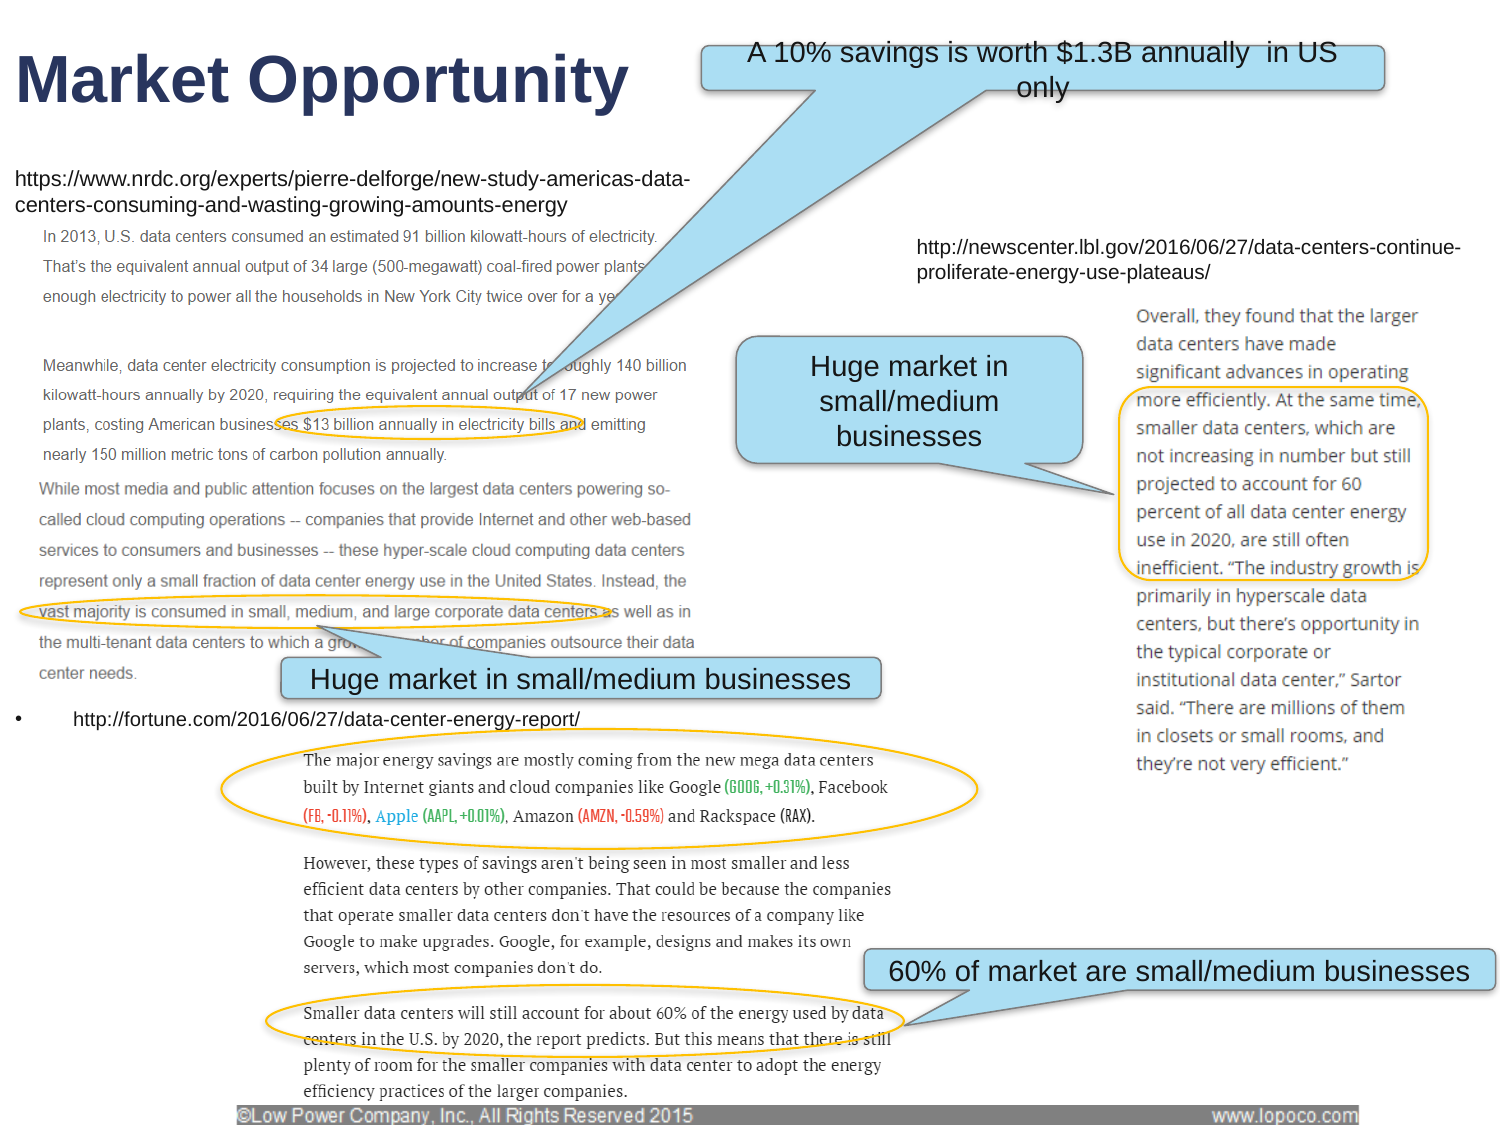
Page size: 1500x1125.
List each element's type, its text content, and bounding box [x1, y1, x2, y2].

picture [1128, 297, 1429, 783]
text_box https://www.nrdc.org/experts/pierre-delforge/new-study-americas-data-centers-consuming-and-wasting-growing-amounts-energy [0, 157, 746, 225]
picture [233, 736, 1367, 1125]
text_box [1118, 402, 1123, 565]
slide_number 9 [1149, 1072, 1500, 1125]
picture [30, 218, 703, 688]
text_box [19, 607, 25, 616]
text_box [916, 755, 979, 823]
text_box A 10% savings is worth $1.3B annually in US only [692, 44, 1386, 276]
text_box Huge market in small/medium businesses [735, 335, 1115, 496]
text_box [424, 728, 775, 735]
list http://fortune.com/2016/06/27/data-center-energy-report/ [0, 698, 603, 741]
text_box [265, 1008, 283, 1034]
title Market Opportunity [0, 12, 1441, 138]
text_box 60% of market are small/medium businesses [916, 948, 1497, 1025]
text_box [220, 755, 283, 823]
text_box Huge market in small/medium businesses [281, 656, 882, 700]
text_box http://newscenter.lbl.gov/2016/06/27/data-centers-continue-proliferate-energy-use-plateaus/ [901, 226, 1500, 292]
